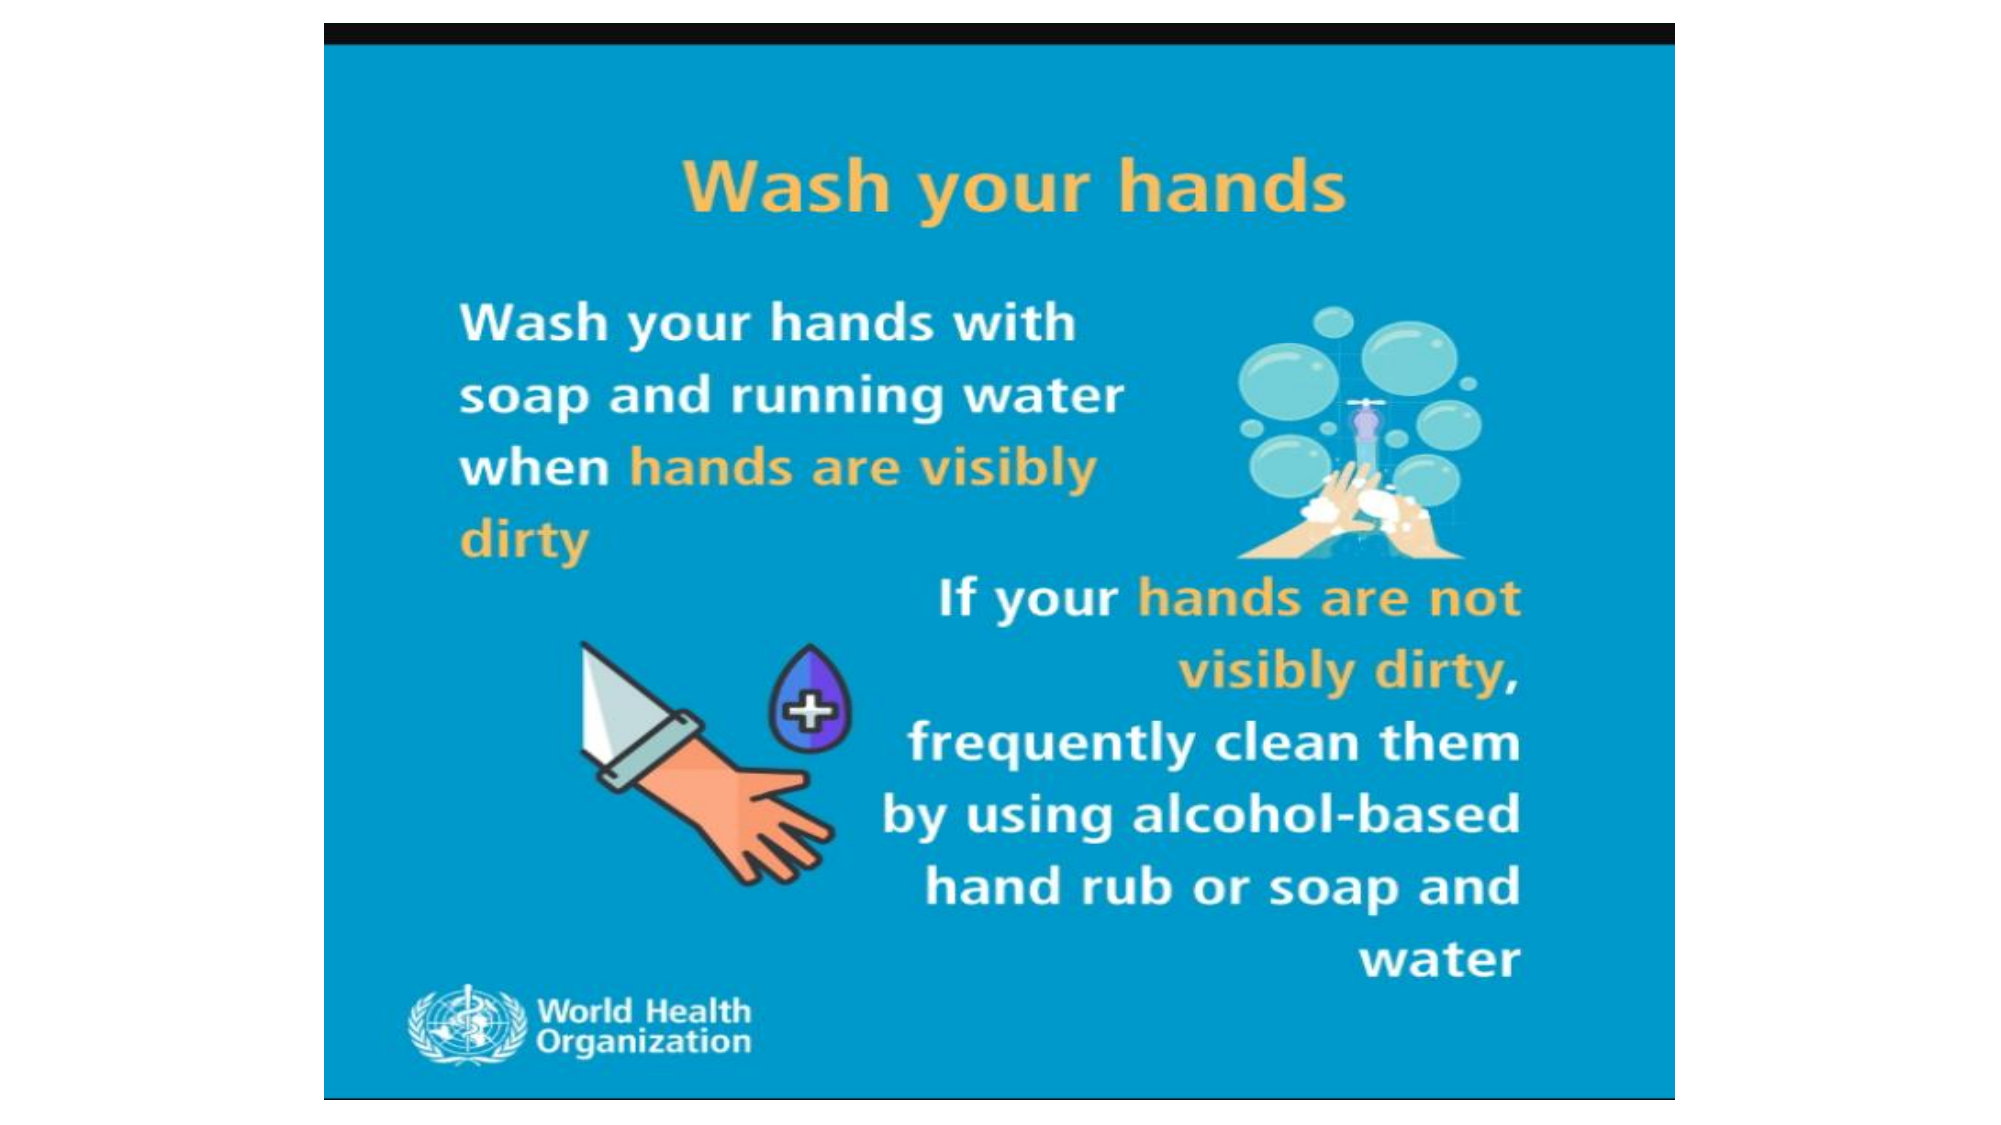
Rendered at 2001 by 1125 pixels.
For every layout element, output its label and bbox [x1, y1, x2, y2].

list [324, 23, 1675, 1100]
